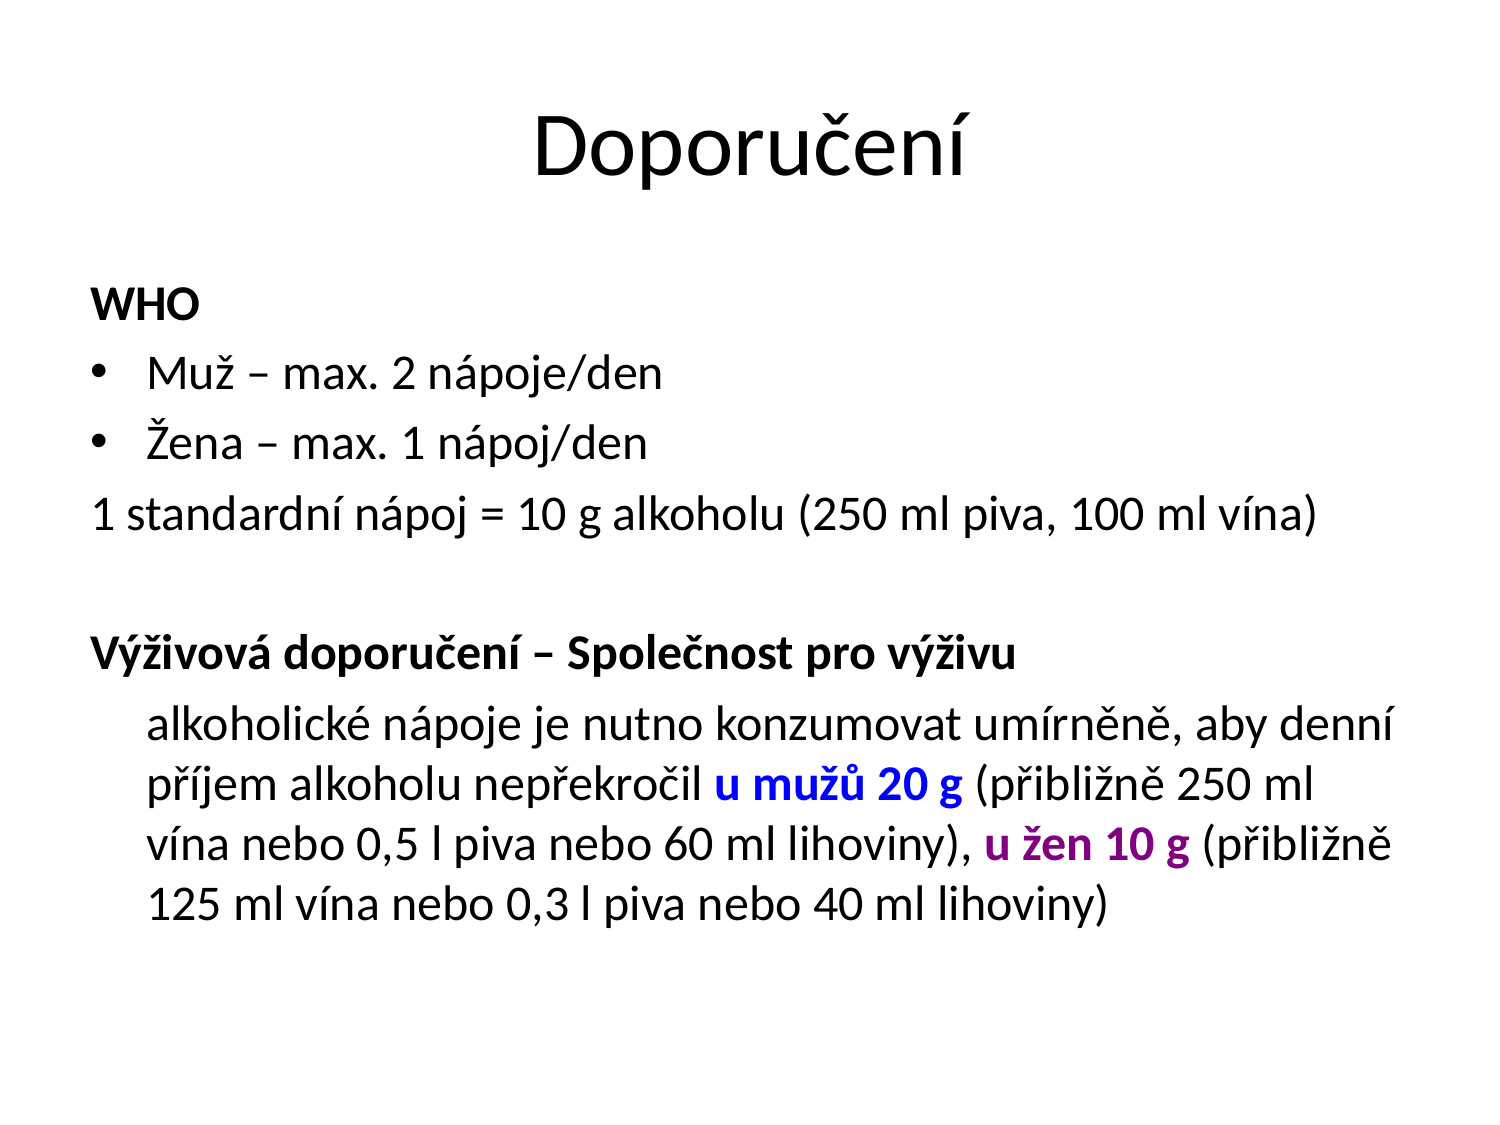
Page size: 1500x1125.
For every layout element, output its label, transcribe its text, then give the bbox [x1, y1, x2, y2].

title Doporučení [74, 44, 1426, 233]
list WHO Muž – max. 2 nápoje/den Žena – max. 1 nápoj/den 1 standardní nápoj = 10 g alkoholu (250 ml piva, 100 ml vína) Výživová doporučení – Společnost pro výživu alkoholické nápoje je nutno konzumovat umírněně, aby denní příjem alkoholu nepřekročil u mužů 20 g (přibližně 250 ml vína nebo 0,5 l piva nebo 60 ml lihoviny), u žen 10 g (přibližně 125 ml vína nebo 0,3 l piva nebo 40 ml lihoviny) [74, 262, 1426, 1006]
